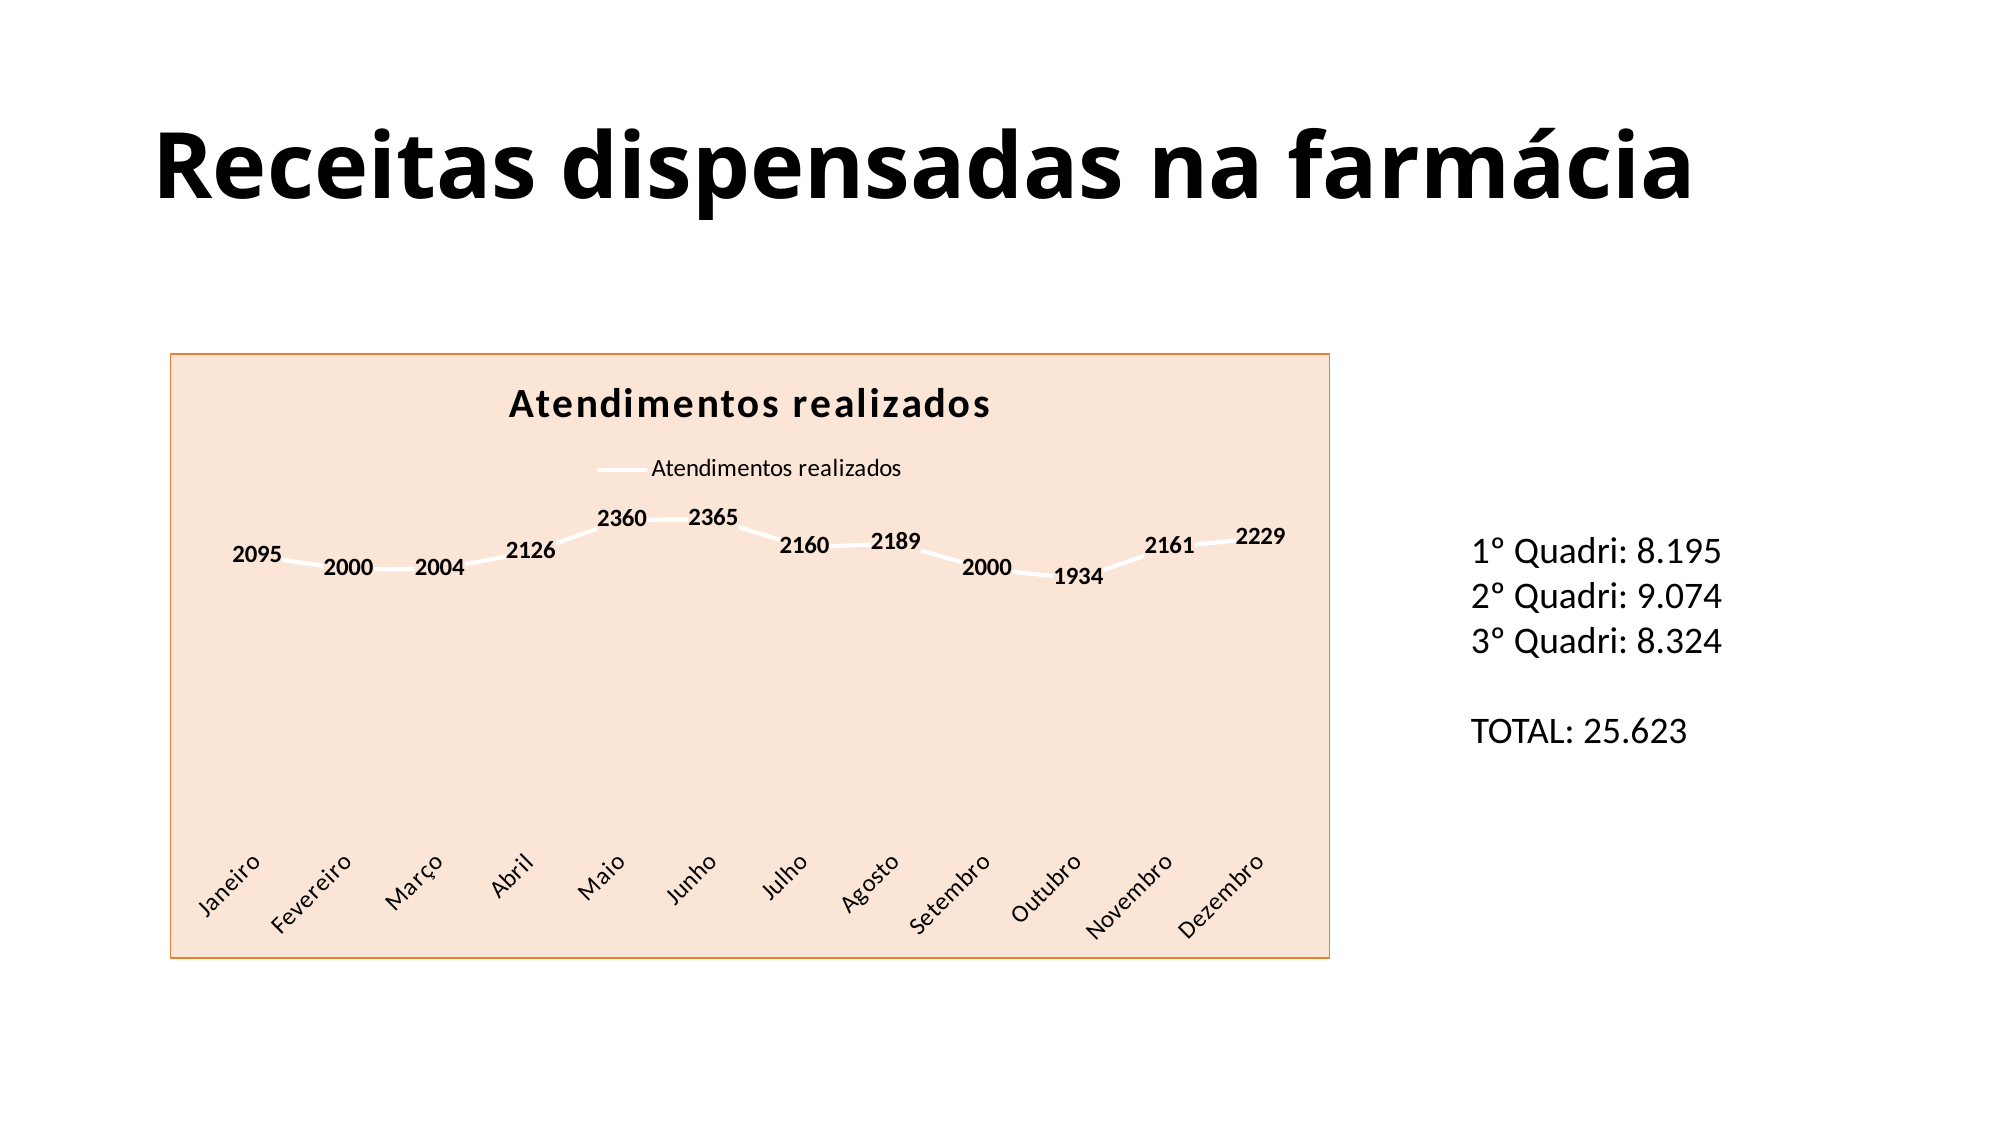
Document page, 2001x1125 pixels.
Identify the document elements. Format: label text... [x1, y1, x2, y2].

chart [169, 353, 1331, 960]
text_box 1º Quadri: 8.195 2º Quadri: 9.074 3º Quadri: 8.324 TOTAL: 25.623 [1456, 518, 1785, 758]
title Receitas dispensadas na farmácia [137, 59, 1863, 278]
